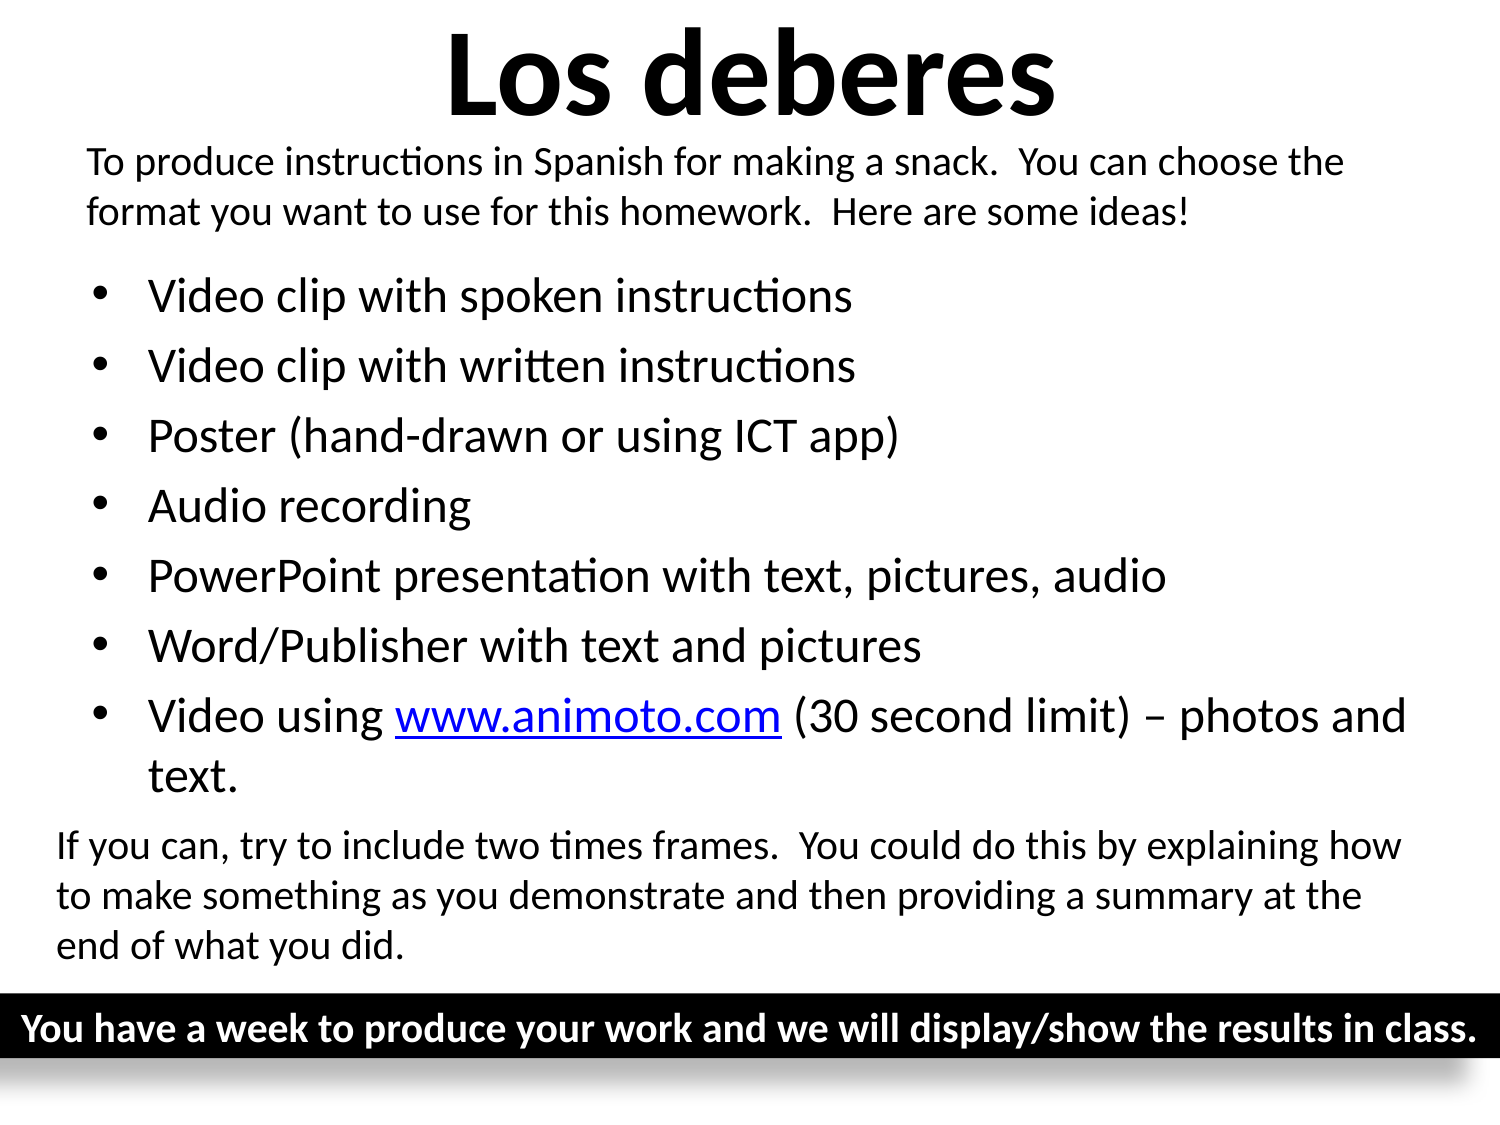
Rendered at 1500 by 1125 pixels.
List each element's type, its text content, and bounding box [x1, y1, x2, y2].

text_box To produce instructions in Spanish for making a snack. You can choose the format you want to use for this homework. Here are some ideas! [71, 126, 1454, 242]
list Video clip with spoken instructions Video clip with written instructions Poster (hand-drawn or using ICT app) Audio recording PowerPoint presentation with text, pictures, audio Word/Publisher with text and pictures Video using www.animoto.com (30 second limit) – photos and text. [76, 255, 1427, 917]
title Los deberes [76, 0, 1427, 126]
text_box If you can, try to include two times frames. You could do this by explaining how to make something as you demonstrate and then providing a summary at the end of what you did. [41, 810, 1424, 976]
text_box You have a week to produce your work and we will display/show the results in class. [0, 993, 1500, 1059]
